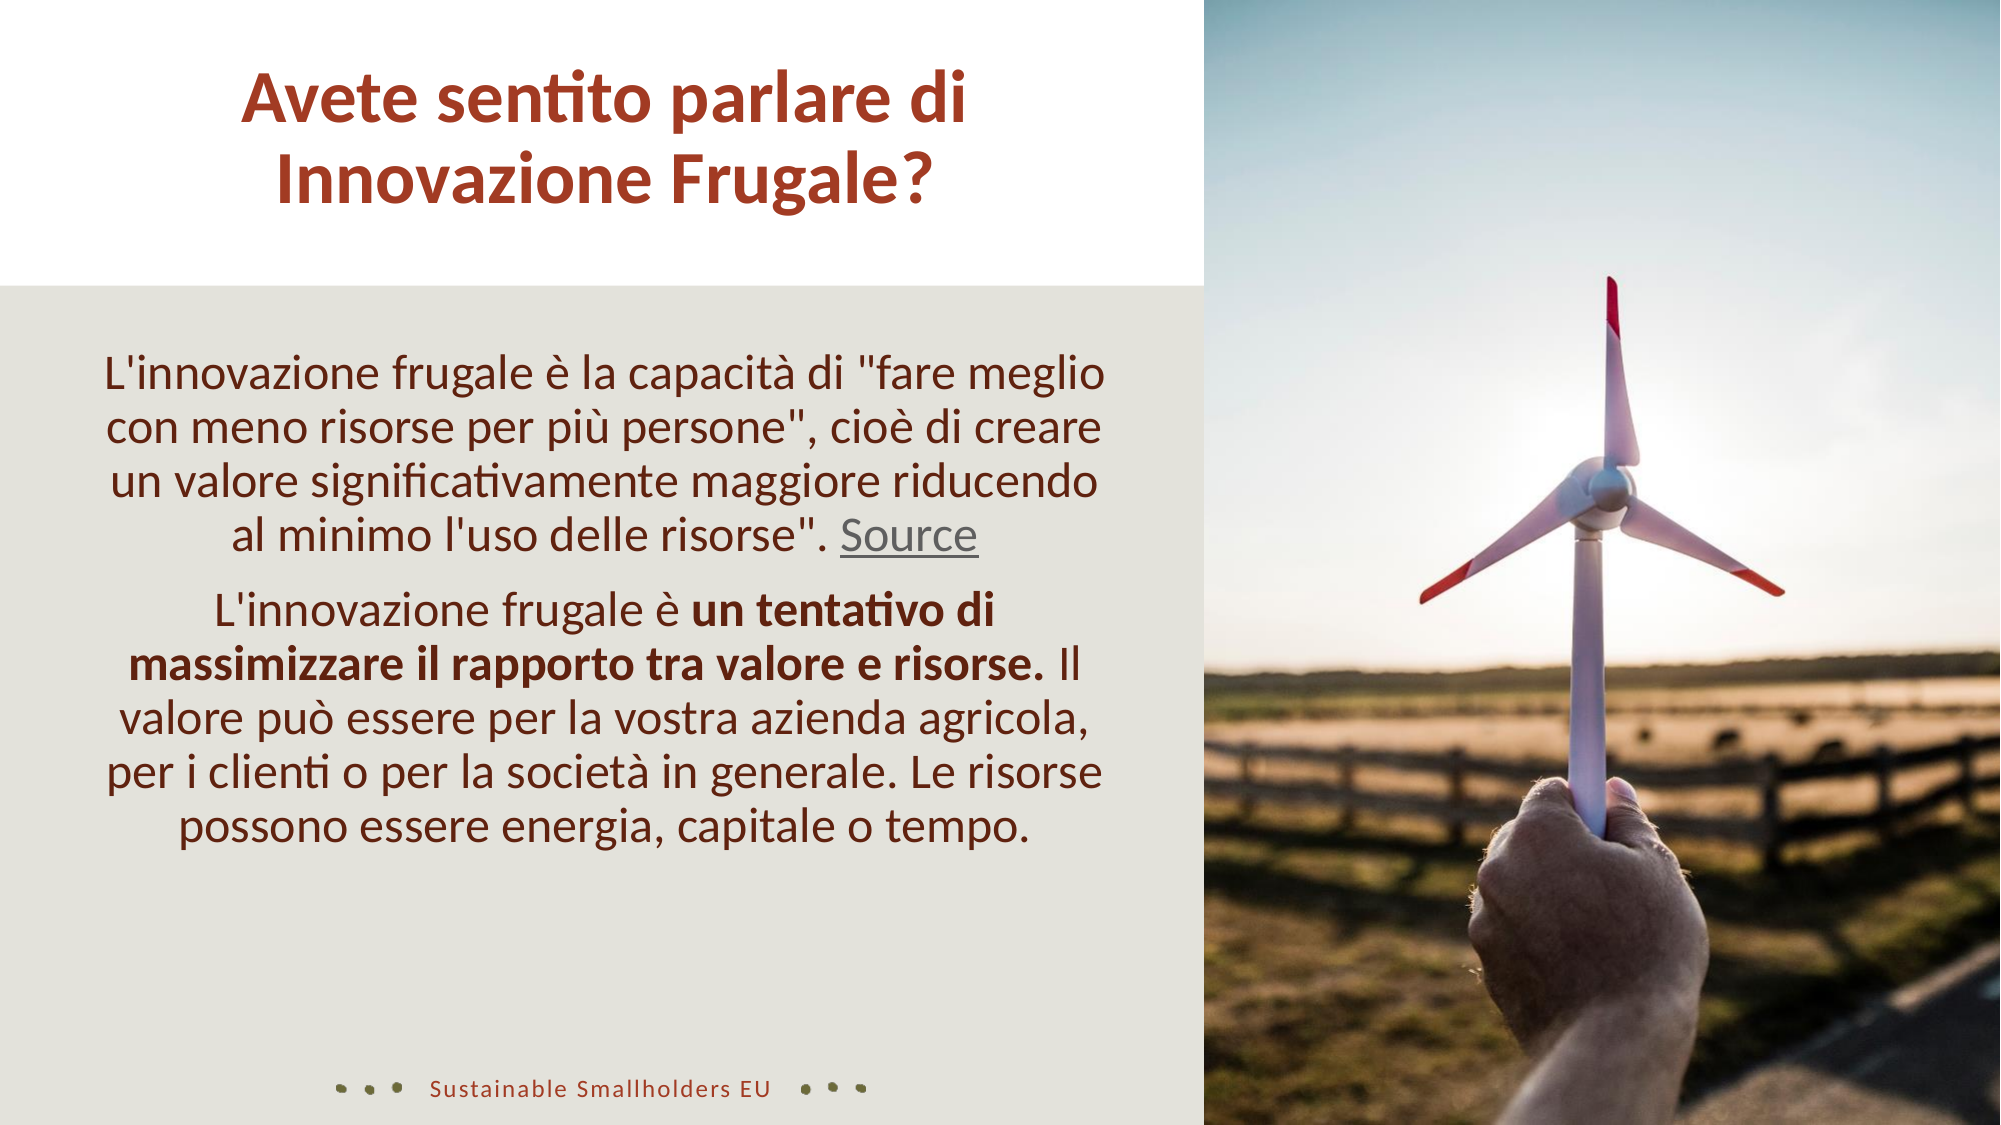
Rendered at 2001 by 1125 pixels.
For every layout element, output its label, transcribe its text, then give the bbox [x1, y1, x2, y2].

list L'innovazione frugale è la capacità di "fare meglio con meno risorse per più persone", cioè di creare un valore significativamente maggiore riducendo al minimo l'uso delle risorse". Source L'innovazione frugale è un tentativo di massimizzare il rapporto tra valore e risorse. Il valore può essere per la vostra azienda agricola, per i clienti o per la società in generale. Le risorse possono essere energia, capitale o tempo. [73, 339, 1137, 1002]
picture [1203, 0, 2000, 1125]
list Avete sentito parlare di Innovazione Frugale? [73, 50, 1137, 250]
picture [797, 1052, 870, 1125]
picture [332, 1052, 406, 1125]
